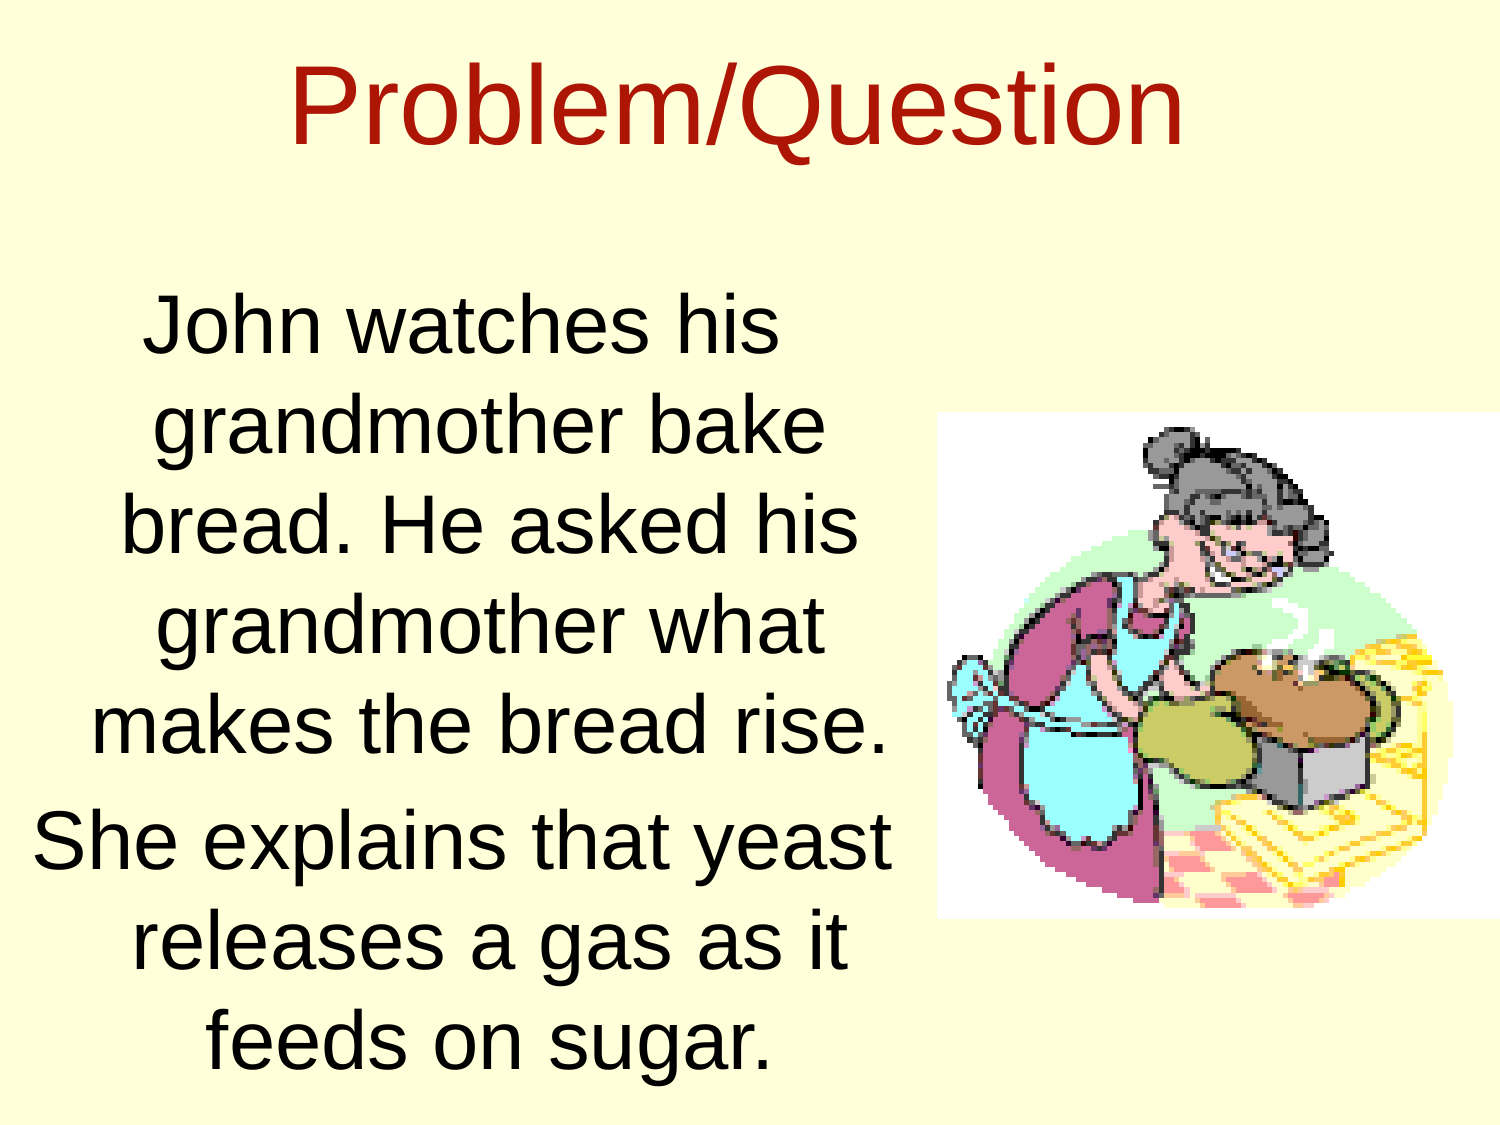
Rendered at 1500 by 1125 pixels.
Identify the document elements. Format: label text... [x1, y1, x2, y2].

list John watches his grandmother bake bread. He asked his grandmother what makes the bread rise. She explains that yeast releases a gas as it feeds on sugar. [0, 262, 926, 1125]
title Problem/Question [0, 0, 1476, 201]
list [937, 412, 1500, 919]
